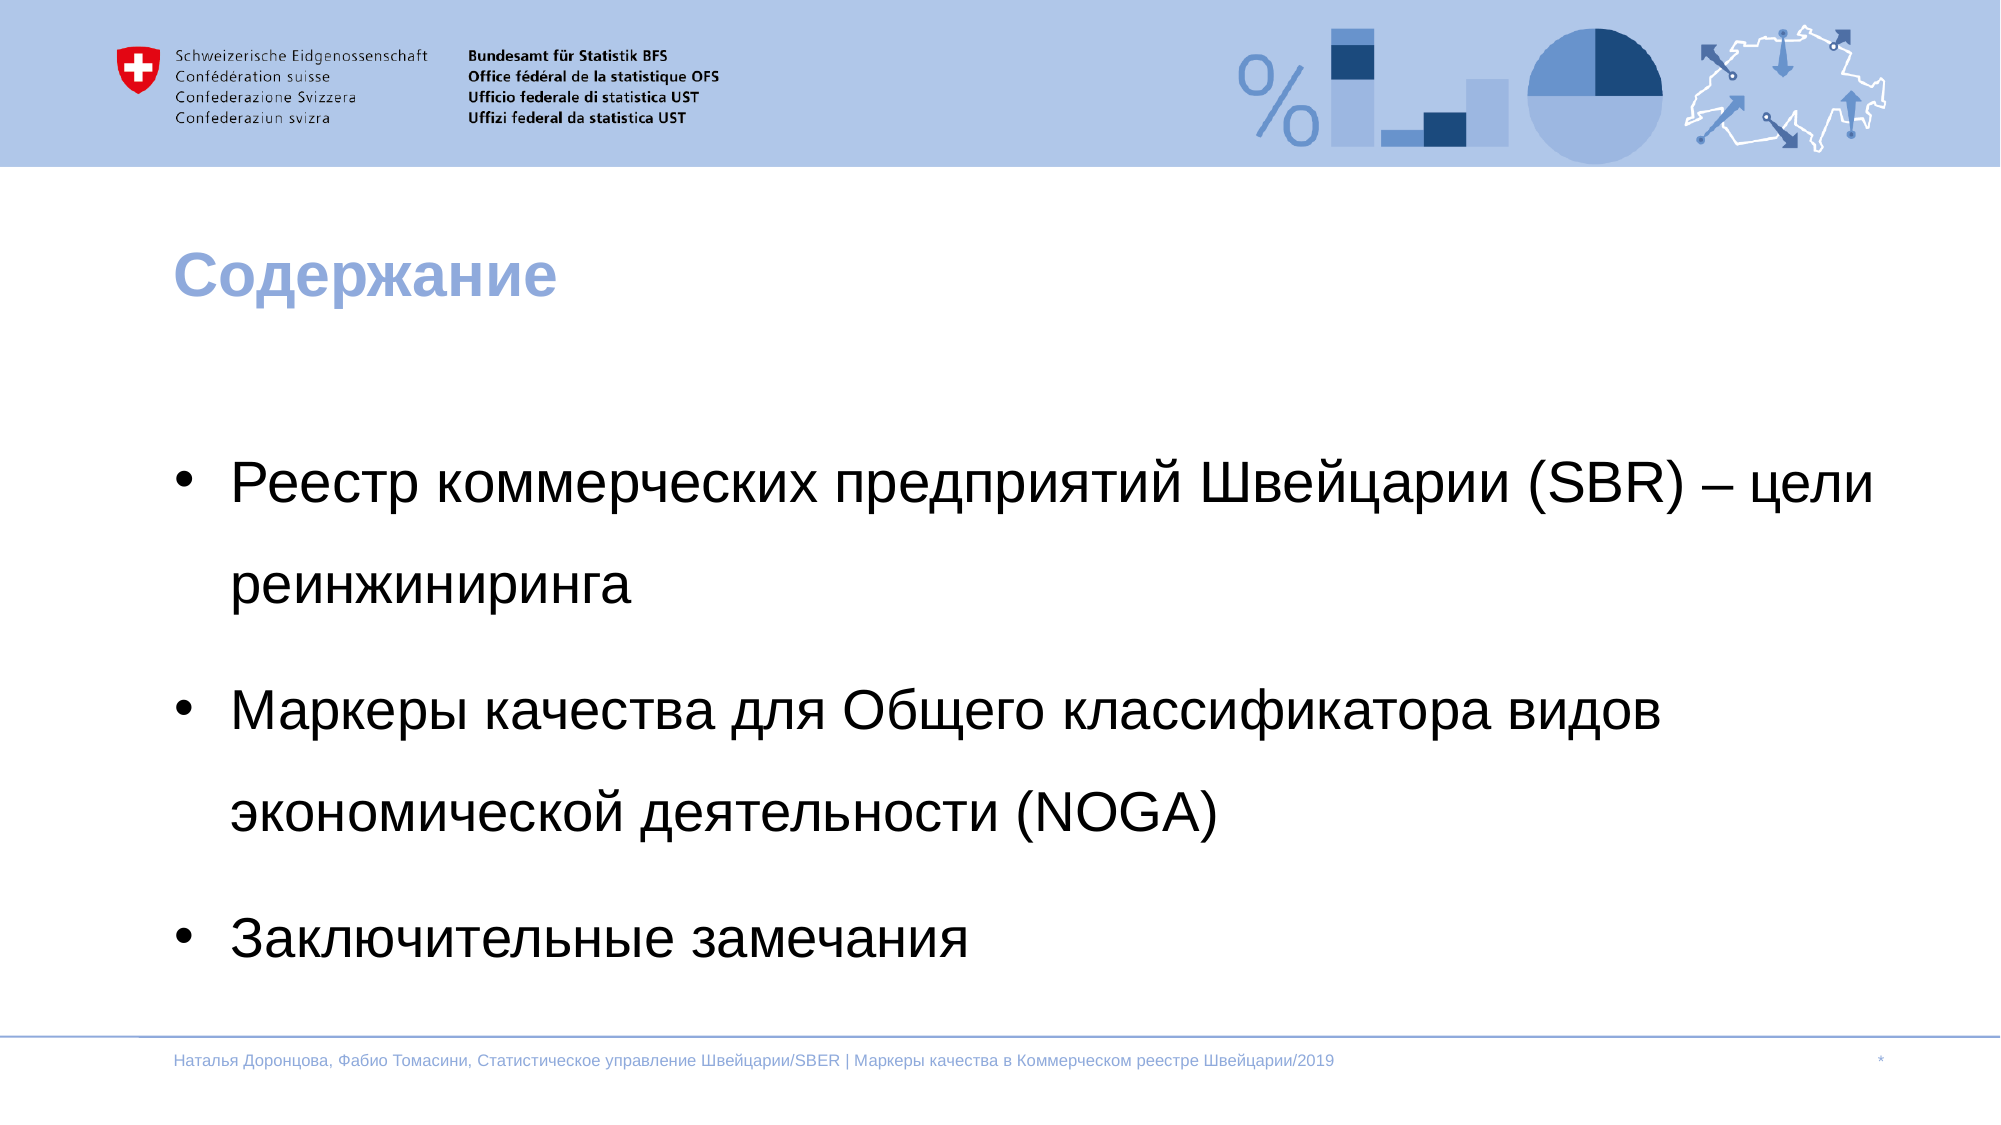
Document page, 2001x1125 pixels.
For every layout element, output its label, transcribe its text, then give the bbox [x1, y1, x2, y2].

picture [0, 0, 2001, 167]
text_box Наталья Доронцова, Фабио Томасини, Статистическое управление Швейцарии/SBER | Маркеры качества в Коммерческом реестре Швейцарии/2019 [173, 1049, 1709, 1088]
text_box * [1739, 1050, 1885, 1088]
list Реестр коммерческих предприятий Швейцарии (SBR) – цели реинжиниринга Маркеры качества для Общего классификатора видов экономической деятельности (NOGA) Заключительные замечания [174, 408, 1887, 962]
title Содержание [173, 233, 1887, 309]
